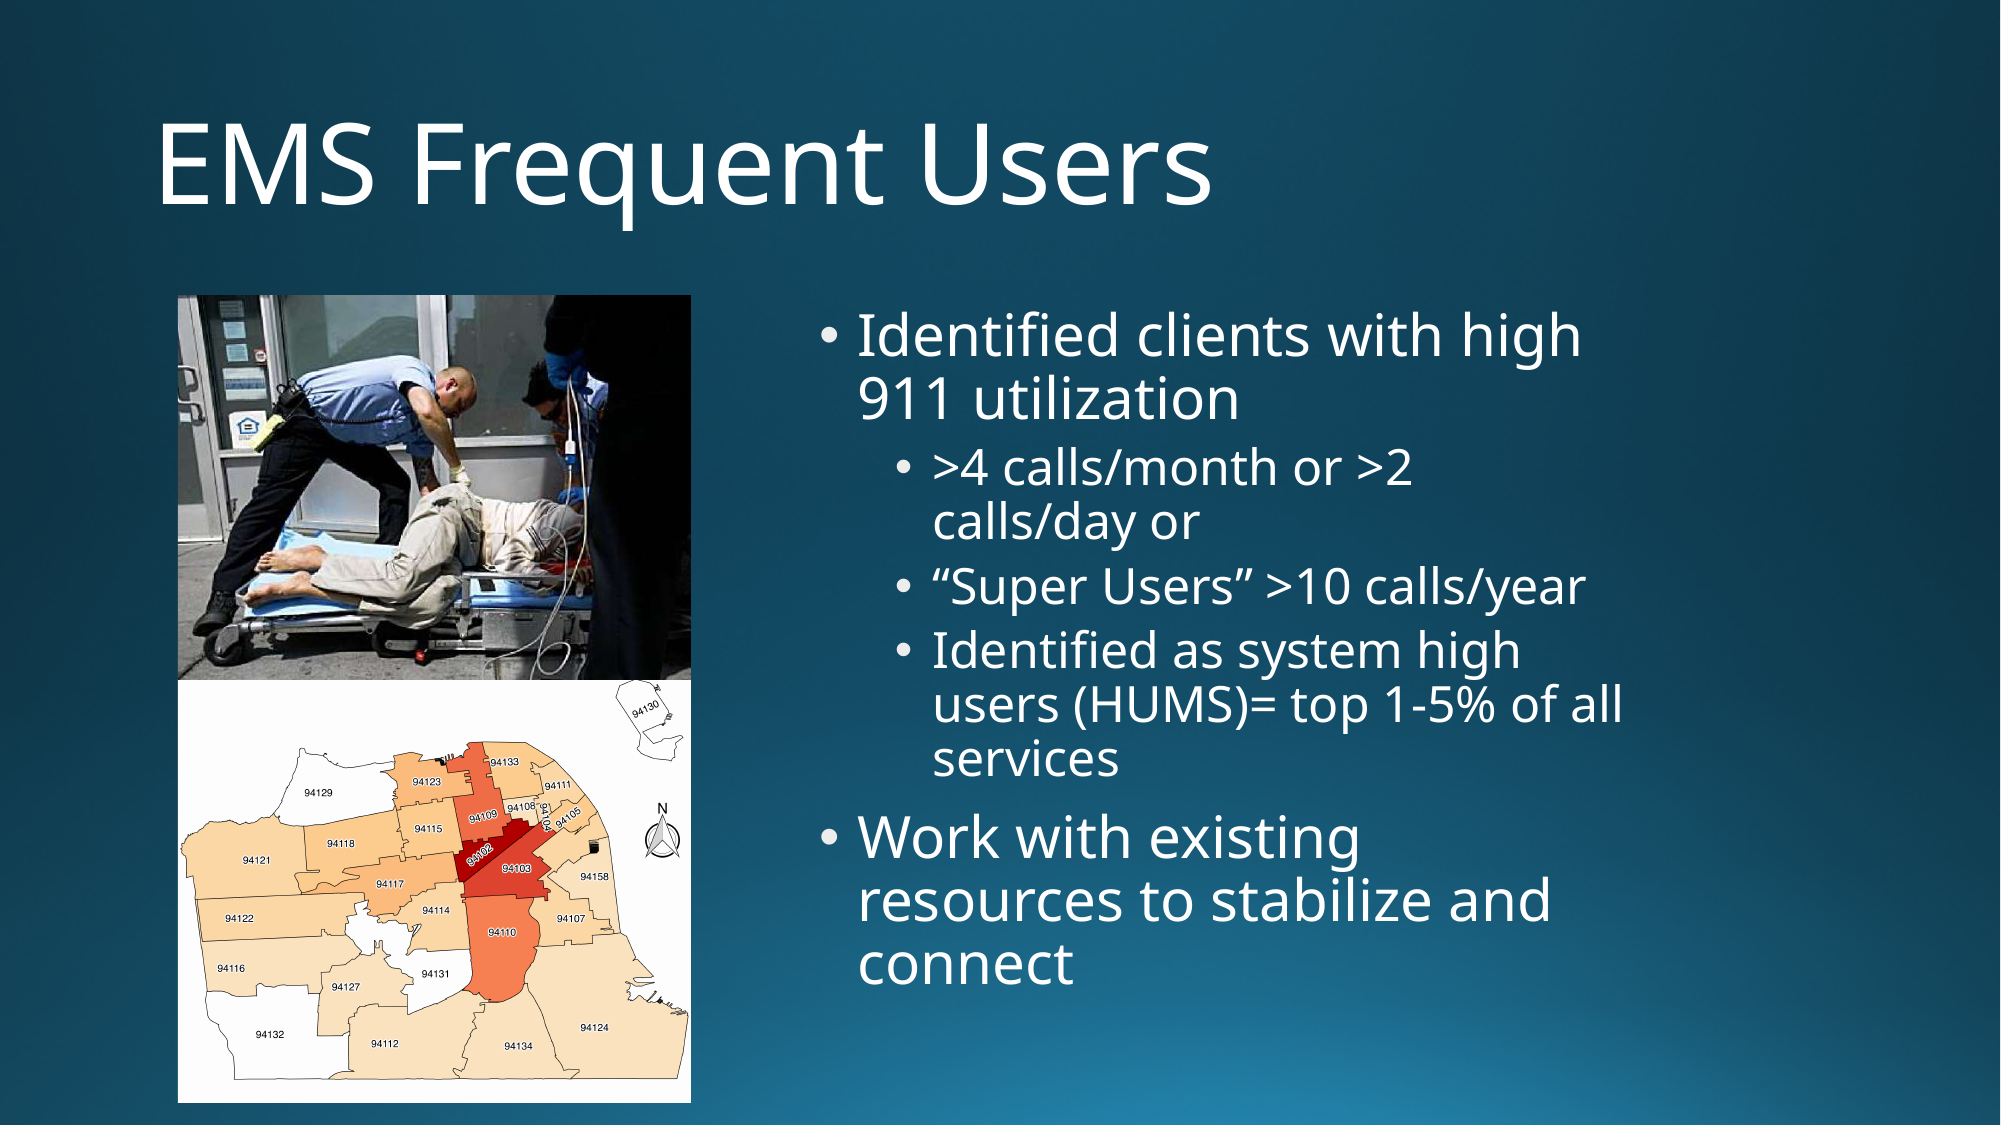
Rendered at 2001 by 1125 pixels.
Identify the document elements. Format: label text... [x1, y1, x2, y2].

title EMS Frequent Users [137, 59, 1863, 278]
list Identified clients with high 911 utilization >4 calls/month or >2 calls/day or “Super Users” >10 calls/year Identified as system high users (HUMS)= top 1-5% of all services Work with existing resources to stabilize and connect [804, 298, 1641, 1024]
picture [0, 0, 2001, 1125]
